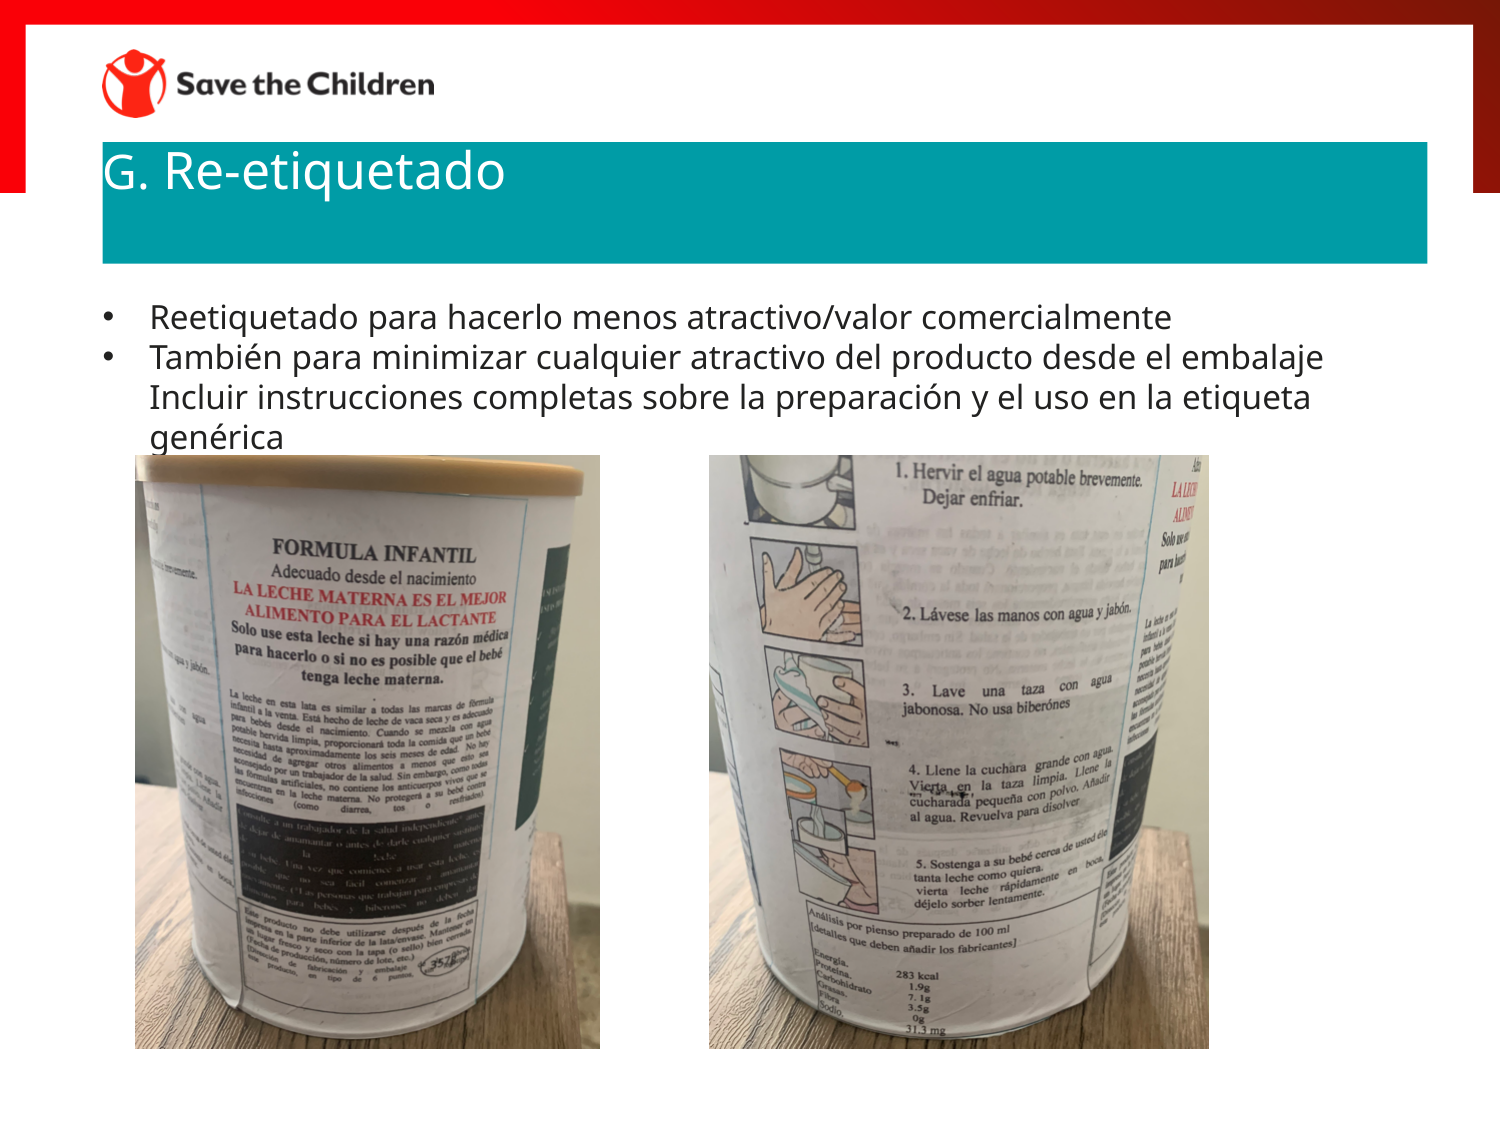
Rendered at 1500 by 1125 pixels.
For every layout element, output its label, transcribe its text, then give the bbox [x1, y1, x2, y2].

picture [135, 455, 601, 1049]
text_box Reetiquetado para hacerlo menos atractivo/valor comercialmente También para minimizar cualquier atractivo del producto desde el embalaje Incluir instrucciones completas sobre la preparación y el uso en la etiqueta genérica [102, 259, 1372, 457]
picture [709, 455, 1209, 1069]
title G. Re-etiquetado [102, 142, 1428, 264]
picture [102, 49, 434, 118]
